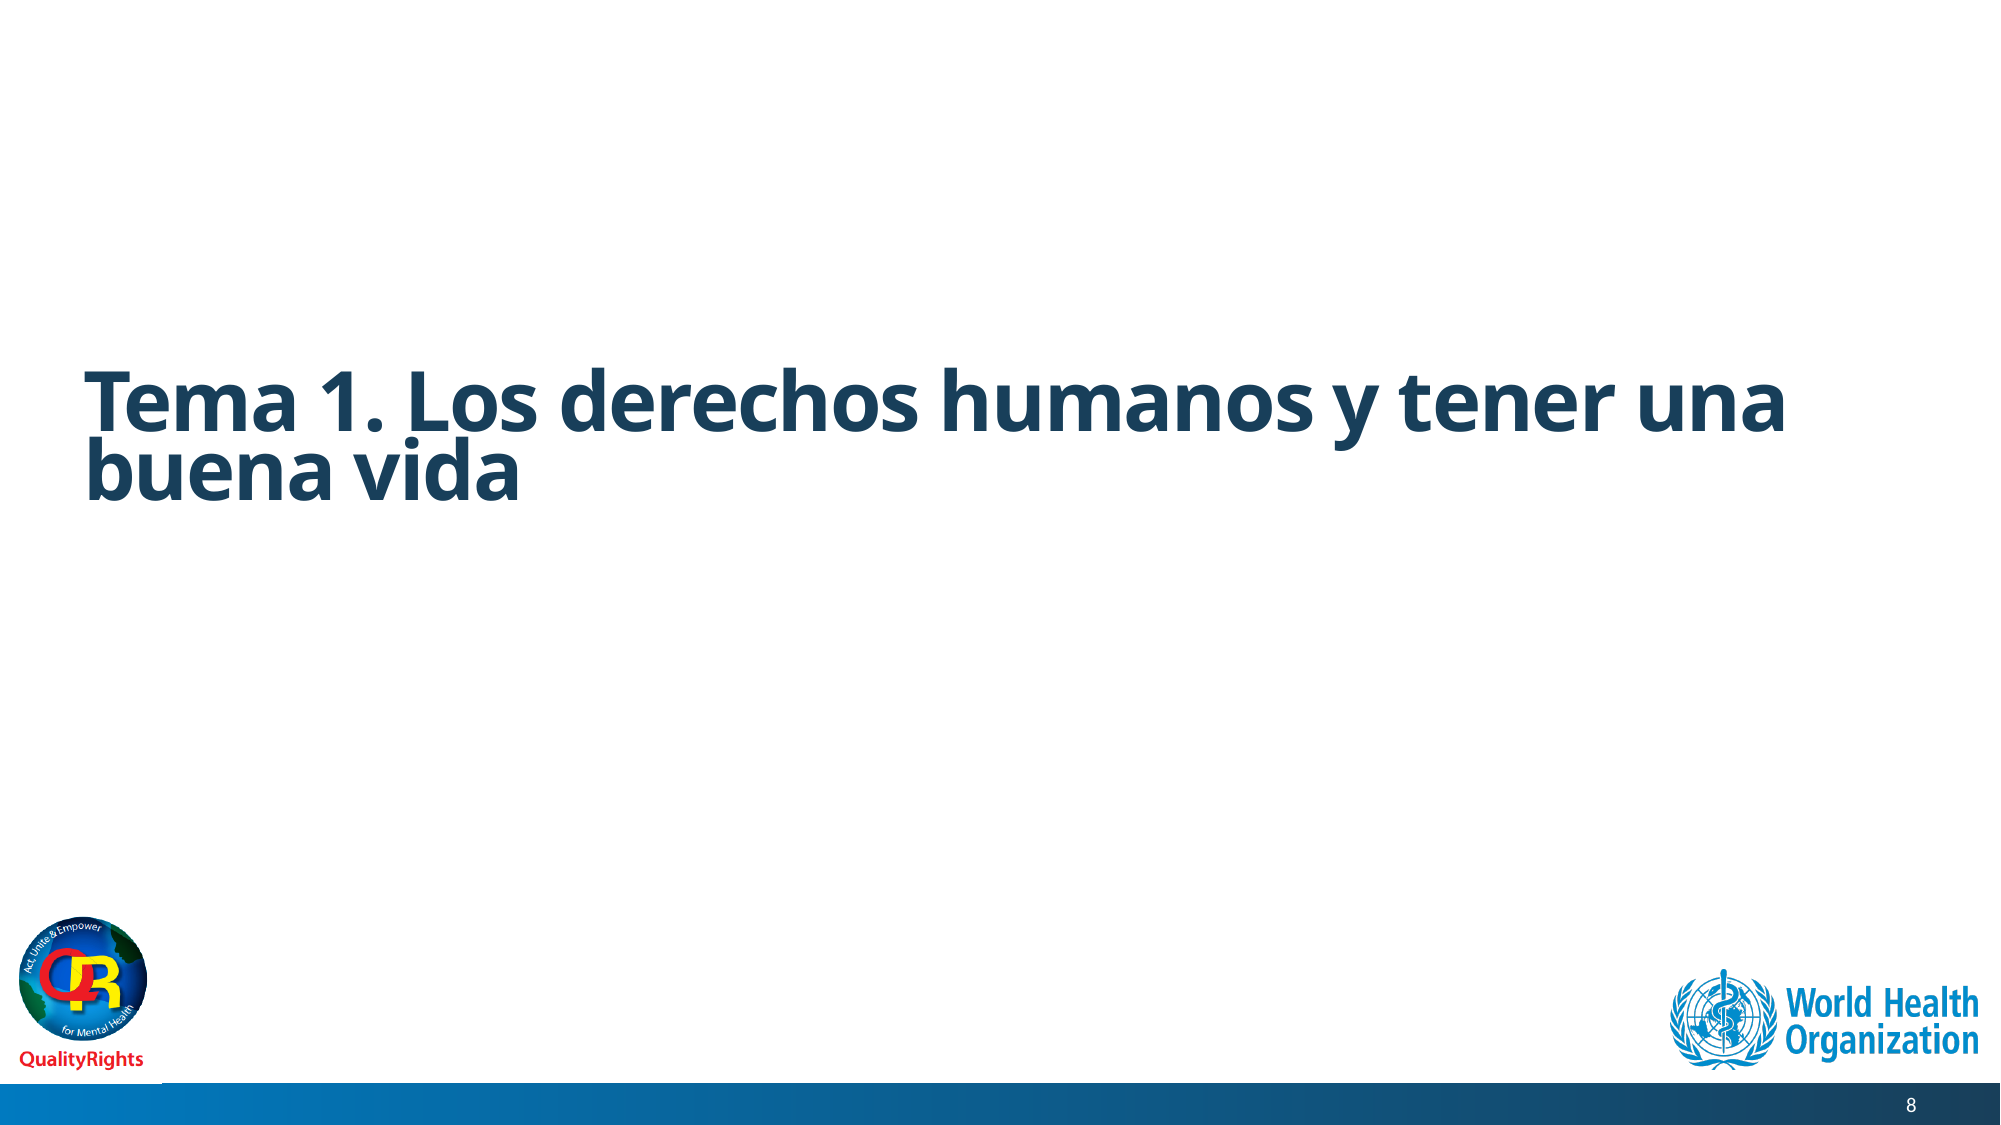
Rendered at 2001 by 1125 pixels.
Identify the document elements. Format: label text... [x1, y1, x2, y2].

picture [1711, 1021, 1722, 1029]
picture [1725, 1040, 1747, 1054]
picture [1670, 1029, 1716, 1070]
picture [1716, 1064, 1731, 1070]
picture [1678, 1024, 1682, 1034]
title Tema 1. Los derechos humanos y tener una buena vida [83, 379, 1881, 458]
picture [0, 899, 162, 1084]
picture [1670, 969, 1978, 1070]
slide_number 8 [1646, 1086, 1917, 1122]
picture [1726, 988, 1733, 999]
